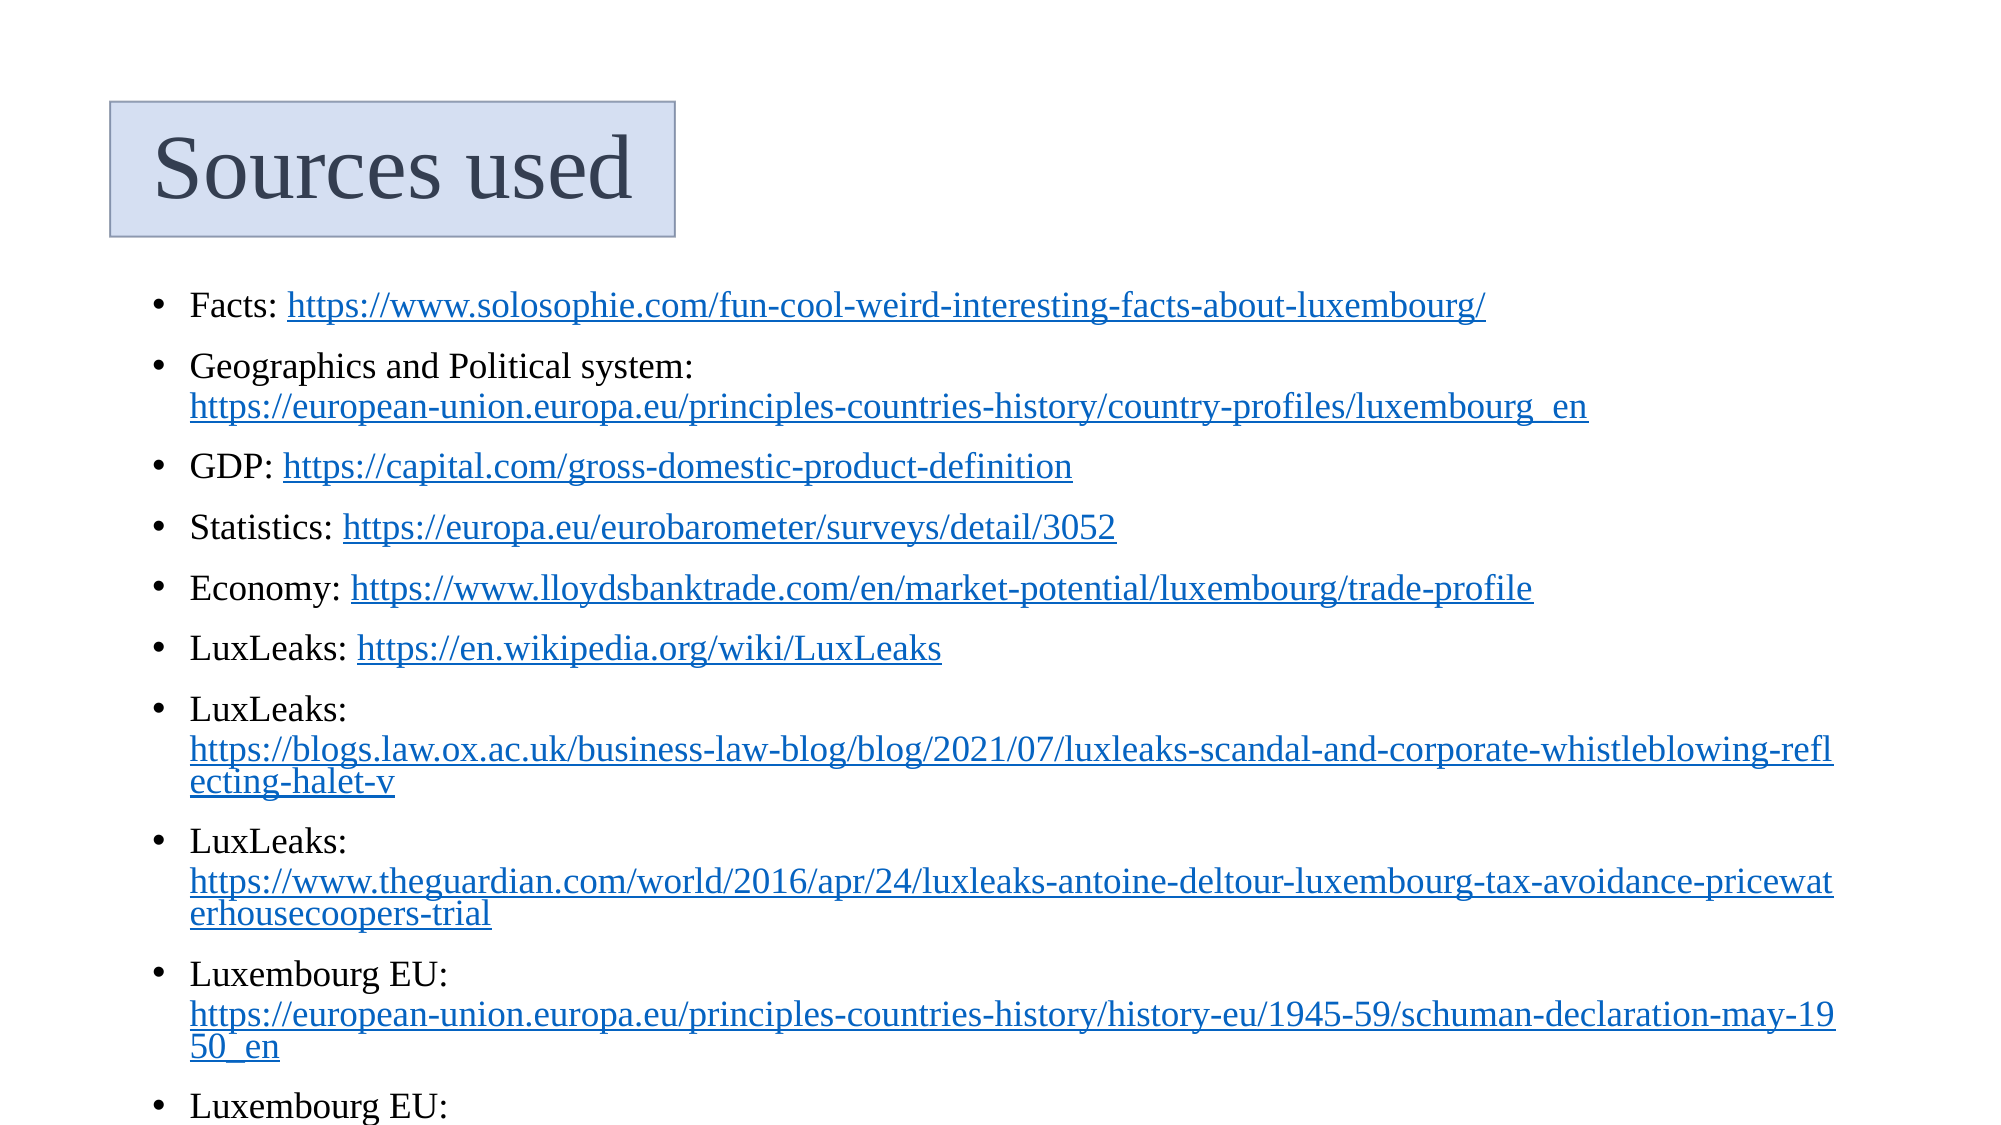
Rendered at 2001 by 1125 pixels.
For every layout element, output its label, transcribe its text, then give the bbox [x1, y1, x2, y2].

text_box [109, 101, 676, 238]
list Facts: https://www.solosophie.com/fun-cool-weird-interesting-facts-about-luxembourg/ Geographics and Political system: https://european-union.europa.eu/principles-countries-history/country-profiles/luxembourg_en GDP: https://capital.com/gross-domestic-product-definition Statistics: https://europa.eu/eurobarometer/surveys/detail/3052 Economy: https://www.lloydsbanktrade.com/en/market-potential/luxembourg/trade-profile LuxLeaks: https://en.wikipedia.org/wiki/LuxLeaks LuxLeaks: https://blogs.law.ox.ac.uk/business-law-blog/blog/2021/07/luxleaks-scandal-and-corporate-whistleblowing-reflecting-halet-v LuxLeaks: https://www.theguardian.com/world/2016/apr/24/luxleaks-antoine-deltour-luxembourg-tax-avoidance-pricewaterhousecoopers-trial Luxembourg EU: https://european-union.europa.eu/principles-countries-history/history-eu/1945-59/schuman-declaration-may-1950_en Luxembourg EU: https://european-union.europa.eu/principles-countries-history/country-profiles/luxembourg_en [137, 278, 1863, 1084]
title Sources used [137, 59, 1863, 278]
